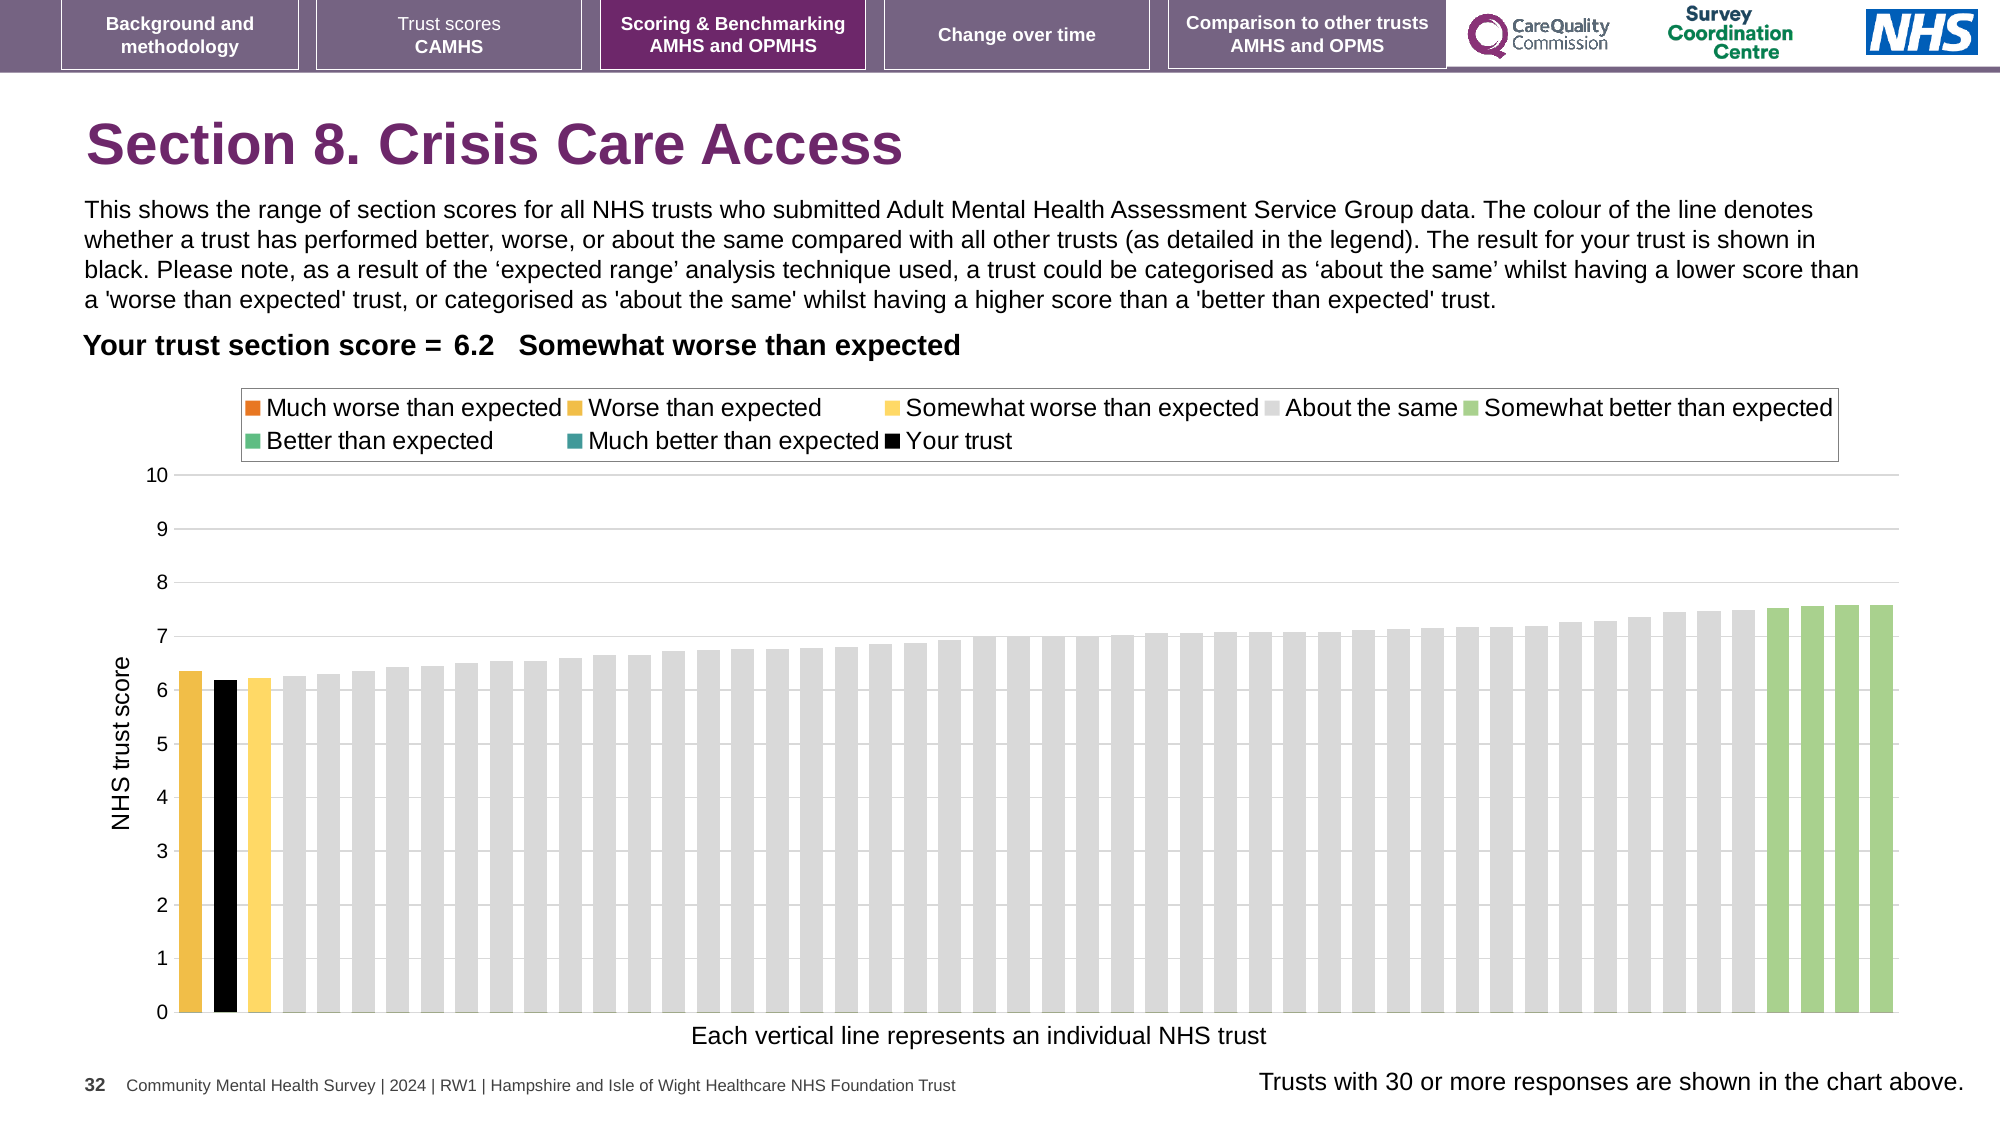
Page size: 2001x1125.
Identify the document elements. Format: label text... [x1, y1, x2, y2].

text_box 32 [84, 1065, 122, 1125]
text_box Trusts with 30 or more responses are shown in the chart above. [1244, 1057, 2000, 1103]
text_box Section 8. Crisis Care Access [72, 99, 1502, 185]
text_box Each vertical line represents an individual NHS trust [676, 1036, 1283, 1058]
table_header Your trust section score = [53, 323, 448, 370]
table_header 6.2 [448, 323, 518, 369]
picture [1467, 13, 1610, 59]
table_header Somewhat worse than expected [518, 323, 1807, 369]
picture [1666, 3, 1794, 61]
chart [99, 369, 1923, 1036]
text_box This shows the range of section scores for all NHS trusts who submitted Adult Mental Health Assessment Service Group data. The colour of the line denotes whether a trust has performed better, worse, or about the same compared with all other trusts (as detailed in the legend). The result for your trust is shown in black. Please note, as a result of the ‘expected range’ analysis technique used, a trust could be categorised as ‘about the same’ whilst having a lower score than a 'worse than expected' trust, or categorised as 'about the same' whilst having a higher score than a 'better than expected' trust. [69, 186, 1890, 321]
picture [1866, 9, 1978, 55]
